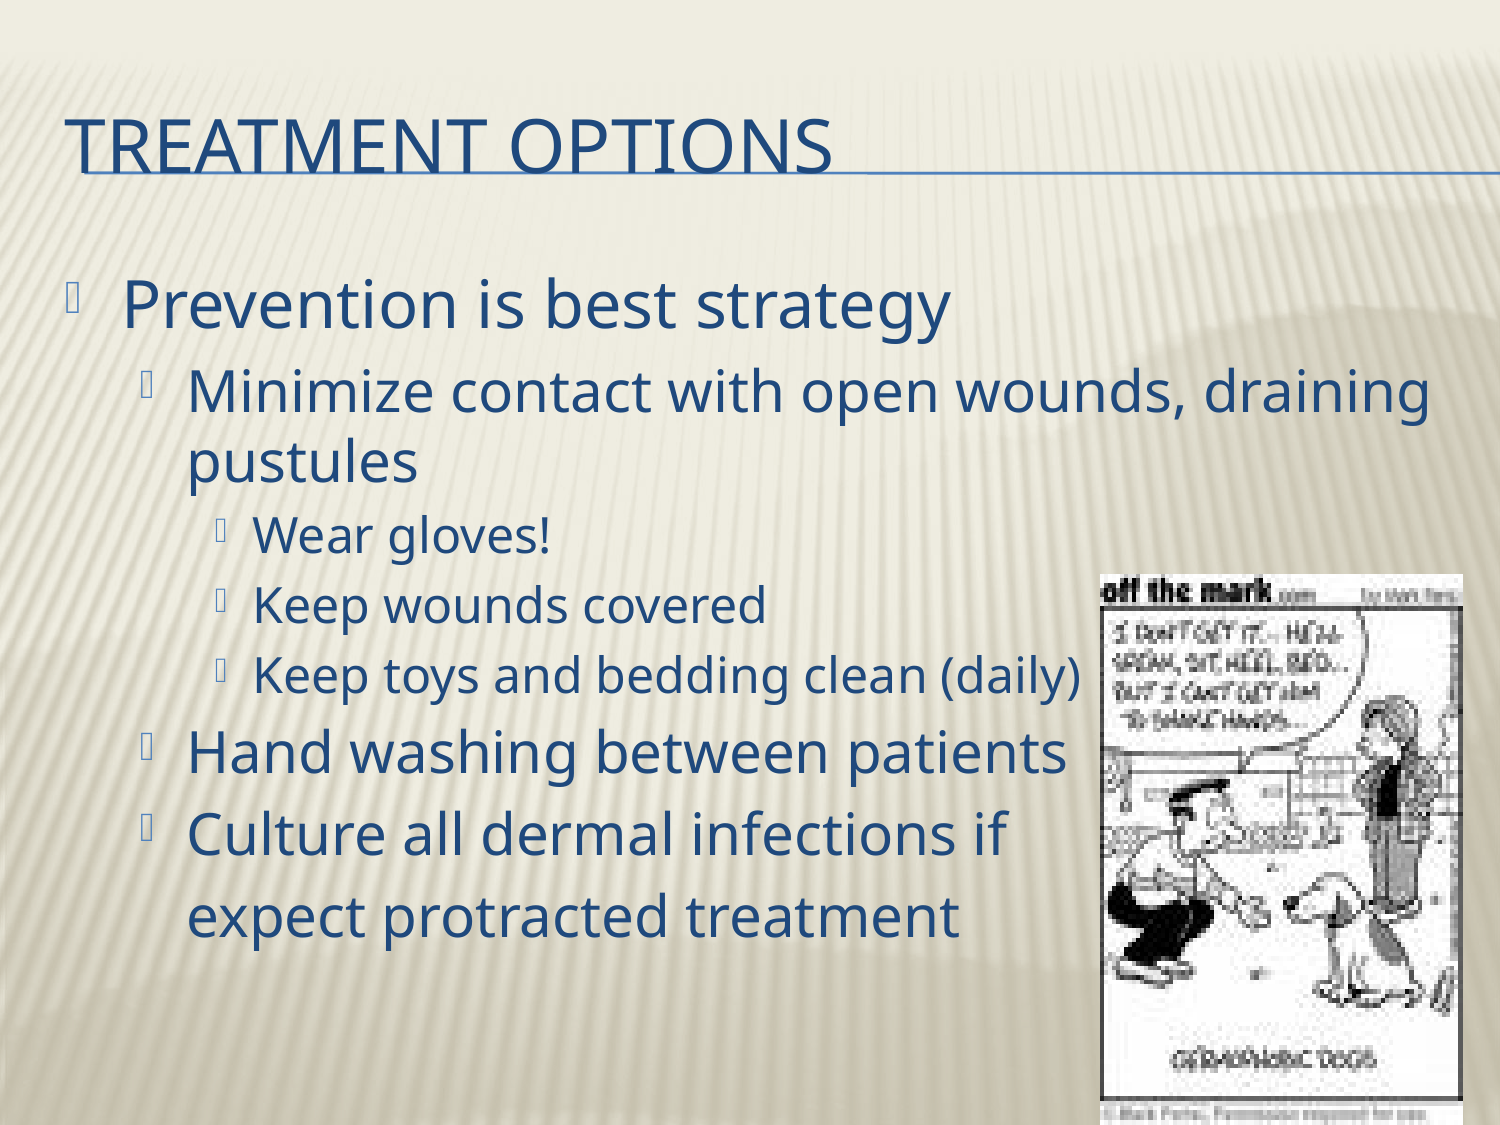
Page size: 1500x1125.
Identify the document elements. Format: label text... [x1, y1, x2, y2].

list Prevention is best strategy Minimize contact with open wounds, draining pustules Wear gloves! Keep wounds covered Keep toys and bedding clean (daily) Hand washing between patients Culture all dermal infections if expect protracted treatment [50, 254, 1475, 998]
picture [1099, 574, 1463, 1125]
title Treatment options [50, 75, 1475, 213]
